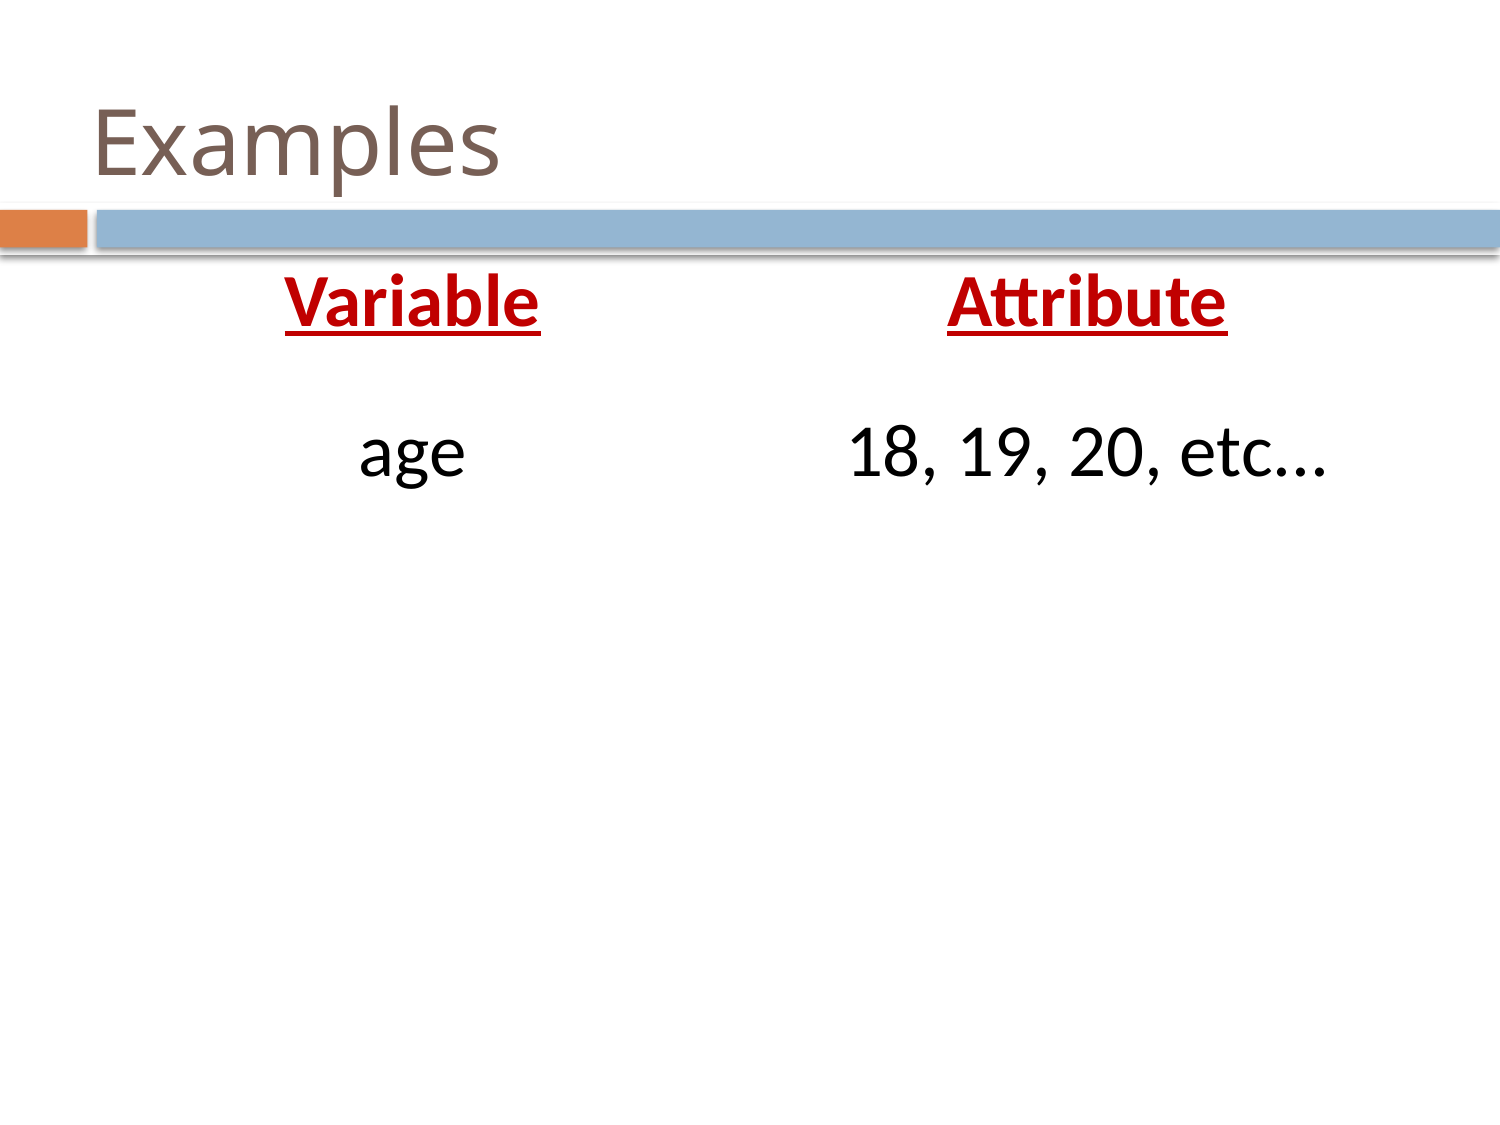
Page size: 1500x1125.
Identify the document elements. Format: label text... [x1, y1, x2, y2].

title Examples [74, 44, 1426, 233]
text_box [0, 0, 1500, 225]
table_cell age [75, 413, 750, 561]
table_header Variable [75, 262, 750, 413]
table_cell 18, 19, 20, etc... [750, 413, 1425, 561]
table_header Attribute [750, 262, 1425, 413]
